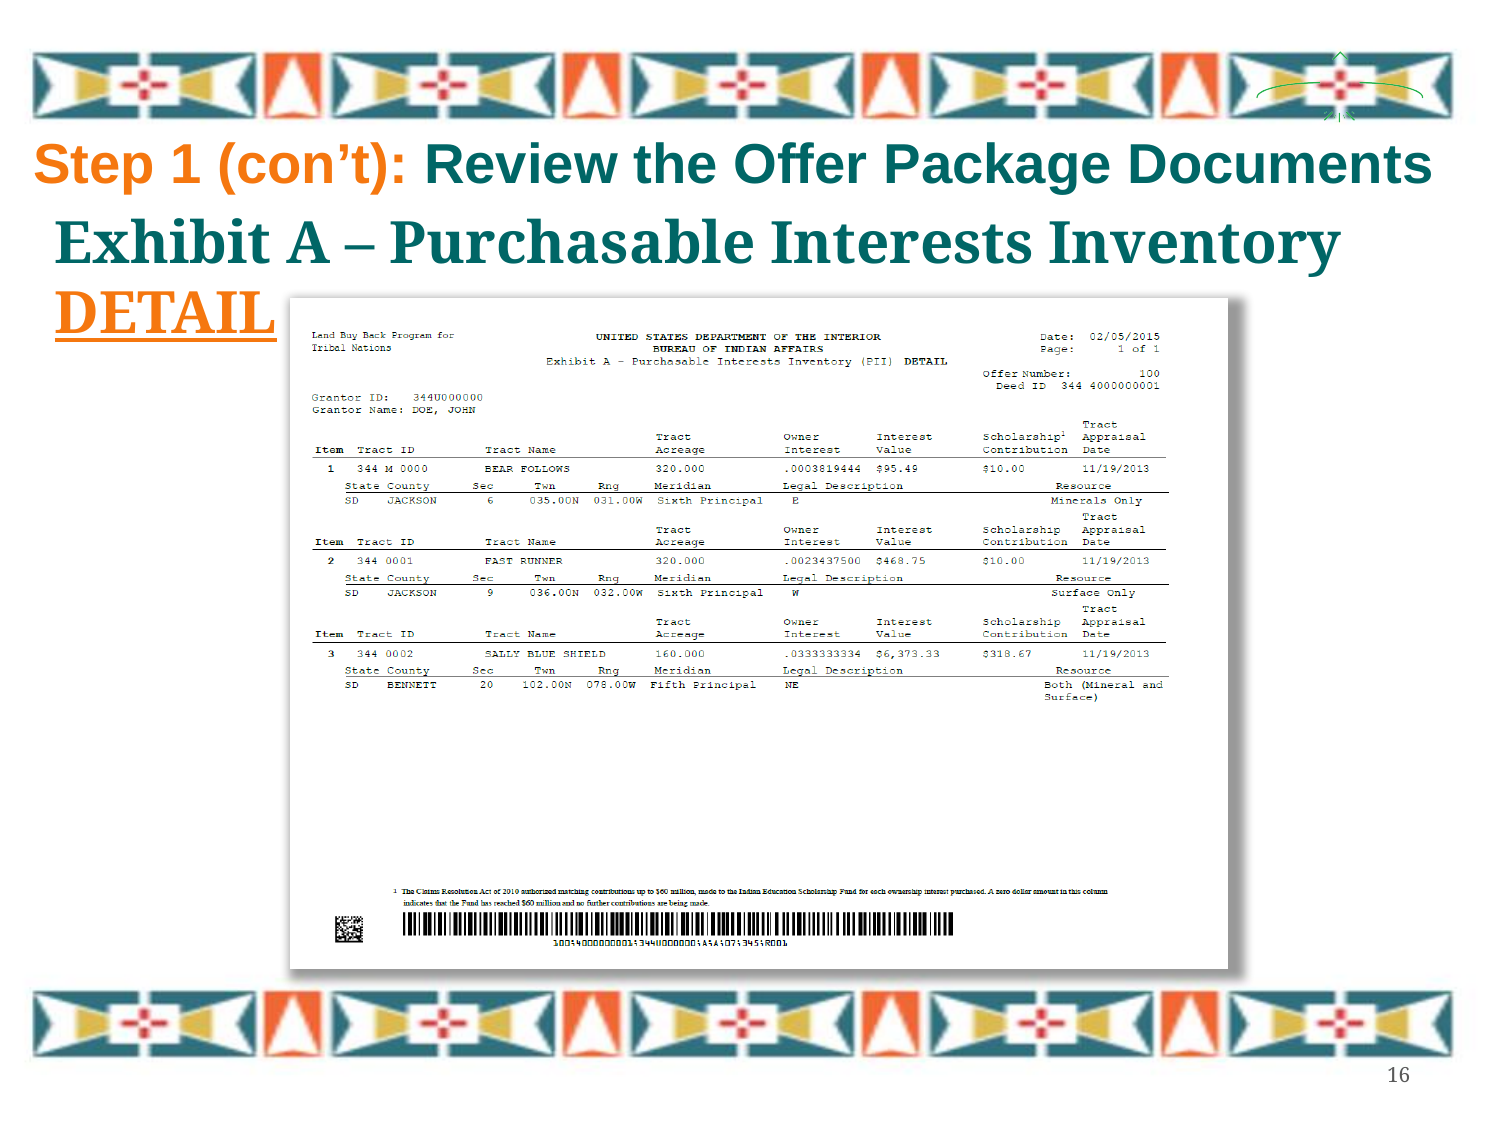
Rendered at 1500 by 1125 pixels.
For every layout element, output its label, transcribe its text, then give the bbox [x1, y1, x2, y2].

text_box Exhibit A – Purchasable Interests Inventory DETAIL [39, 229, 1479, 299]
picture [0, 0, 1500, 1125]
text_box Step 1 (con’t): Review the Offer Package Documents [18, 119, 1500, 229]
slide_number 16 [1362, 1050, 1425, 1103]
